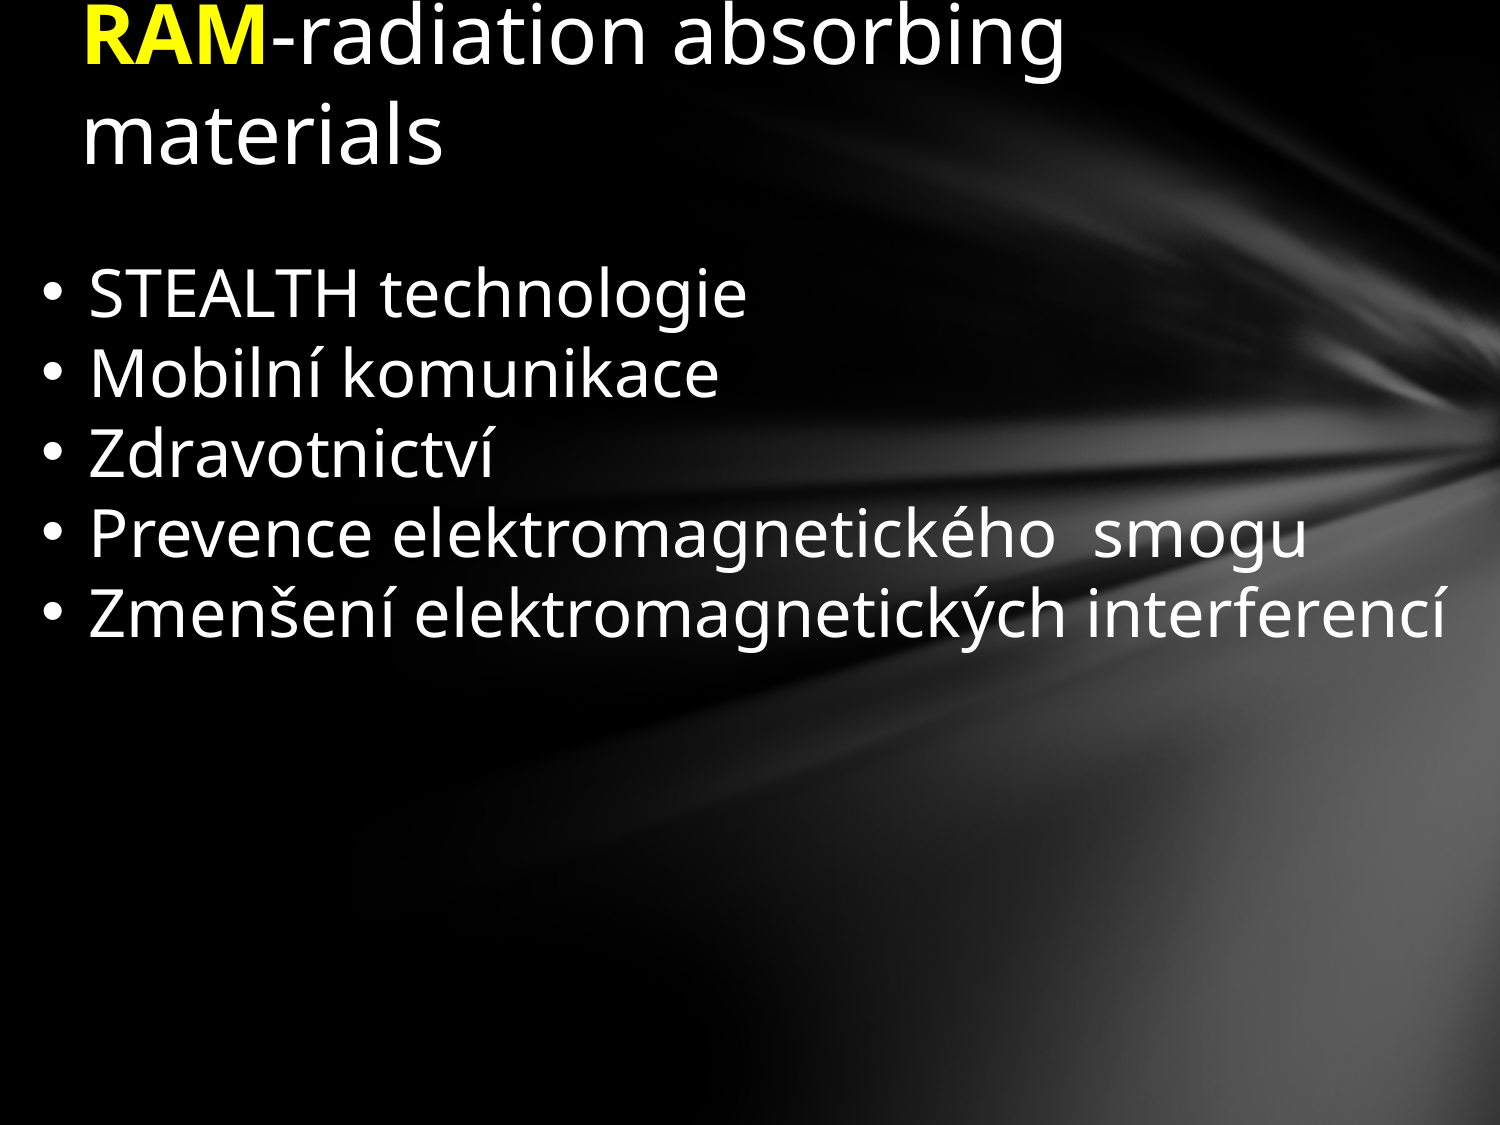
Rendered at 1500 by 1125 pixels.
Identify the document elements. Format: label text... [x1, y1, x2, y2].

title RAM-radiation absorbing materials [64, 54, 1325, 189]
text_box STEALTH technologie Mobilní komunikace Zdravotnictví Prevence elektromagnetického smogu Zmenšení elektromagnetických interferencí [27, 243, 1465, 703]
